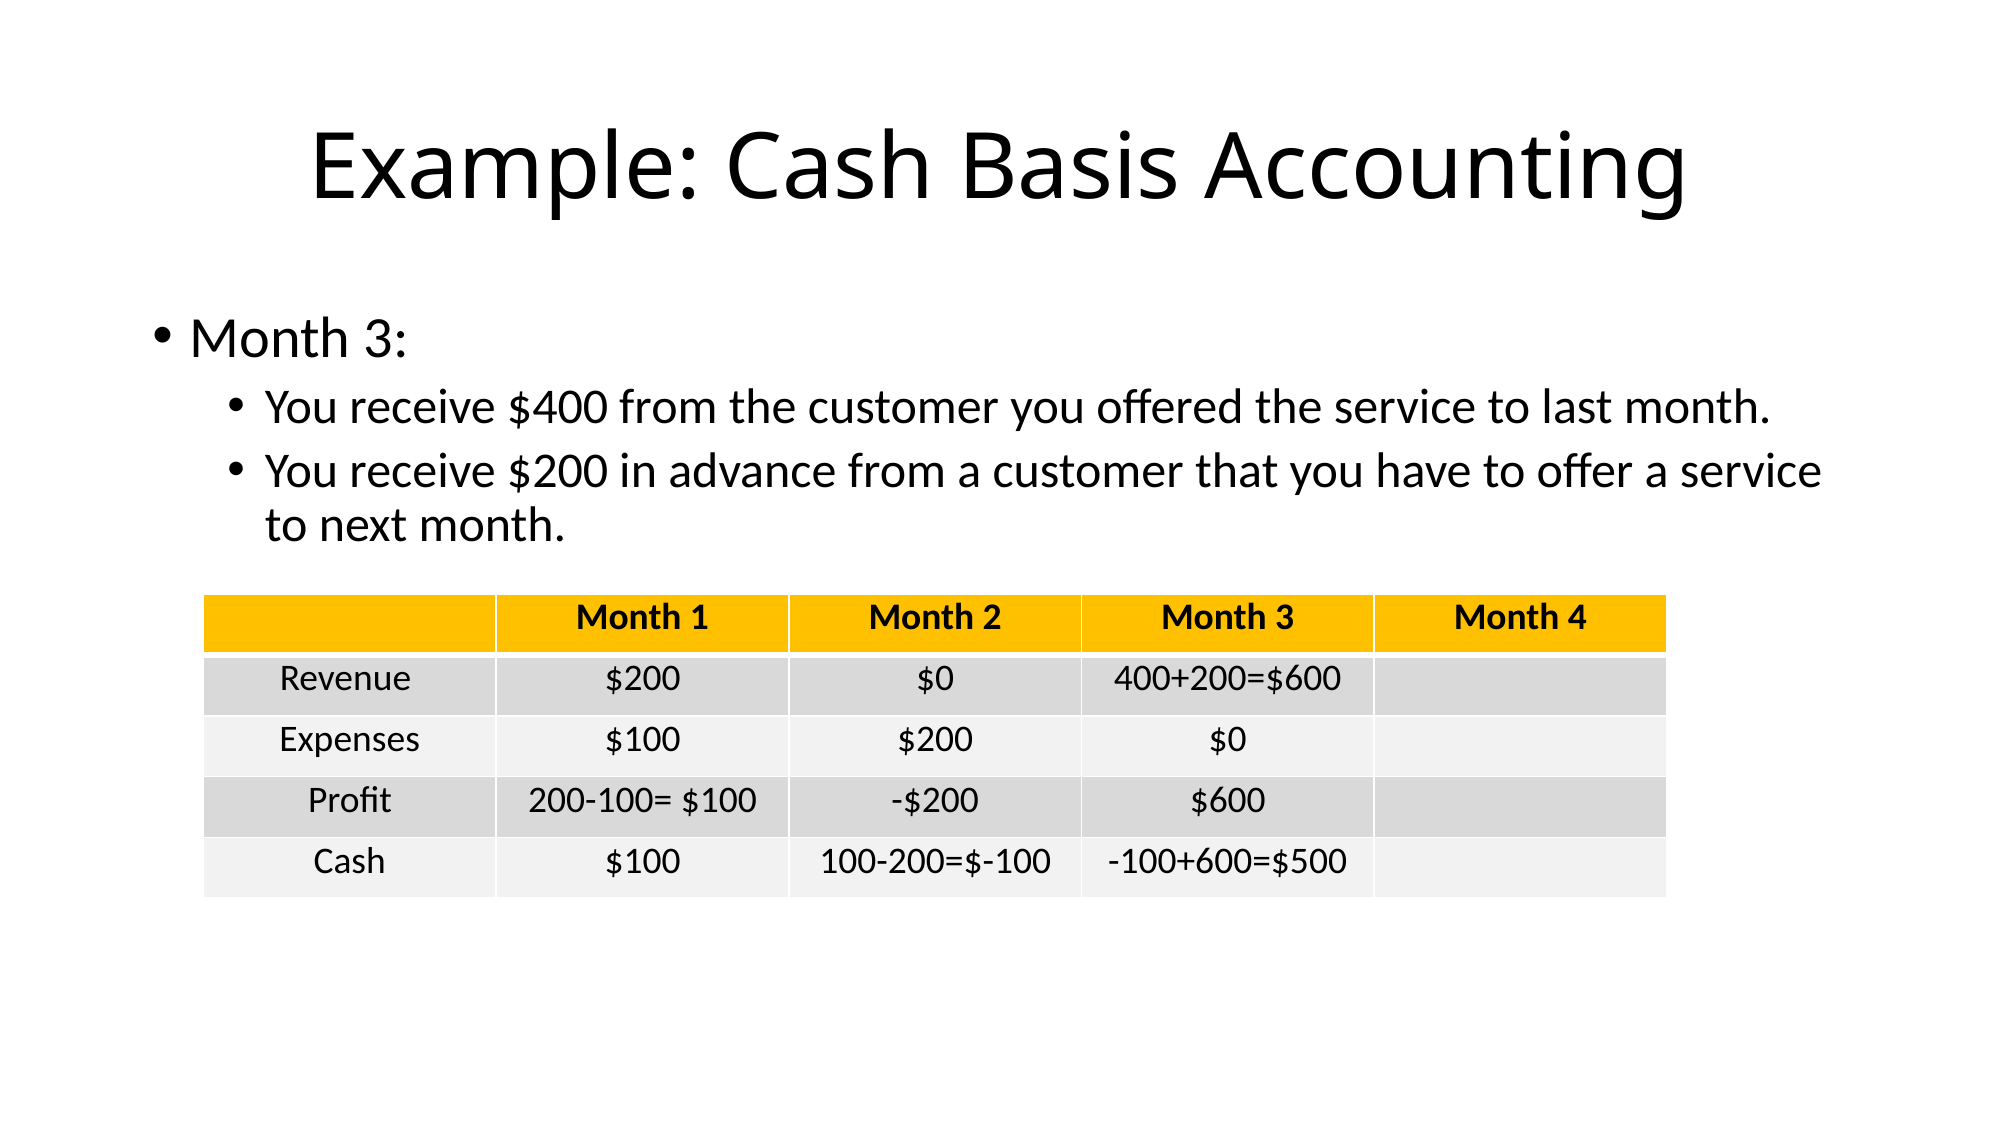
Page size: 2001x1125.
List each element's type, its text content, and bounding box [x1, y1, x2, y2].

table_cell [1375, 717, 1666, 776]
table_cell -$200 [790, 777, 1081, 837]
table_cell $0 [1082, 717, 1373, 776]
table_cell 400+200=$600 [1082, 658, 1373, 715]
table_cell Profit [204, 777, 495, 837]
table_cell $600 [1082, 777, 1373, 837]
table_cell Revenue [204, 658, 495, 715]
table_cell $200 [790, 717, 1081, 776]
table_cell $100 [497, 838, 788, 897]
table_header Month 2 [790, 595, 1081, 652]
table_cell $0 [790, 658, 1081, 715]
table_header Month 4 [1375, 595, 1666, 652]
table_cell [1375, 658, 1666, 715]
table_cell $200 [497, 658, 788, 715]
table_cell 200-100= $100 [497, 777, 788, 837]
table_header [204, 595, 495, 652]
table_cell -100+600=$500 [1082, 838, 1373, 897]
table_cell Cash [204, 838, 495, 897]
table_cell [1375, 838, 1666, 897]
table_cell $100 [497, 717, 788, 776]
list Month 3: You receive $400 from the customer you offered the service to last month. You receive $200 in advance from a customer that you have to offer a service to next month. [137, 299, 1863, 1014]
table_cell [1375, 777, 1666, 837]
table_header Month 3 [1082, 595, 1373, 652]
title Example: Cash Basis Accounting [137, 59, 1863, 278]
table_header Month 1 [497, 595, 788, 652]
table_cell 100-200=$-100 [790, 838, 1081, 897]
table_cell Expenses [204, 717, 495, 776]
